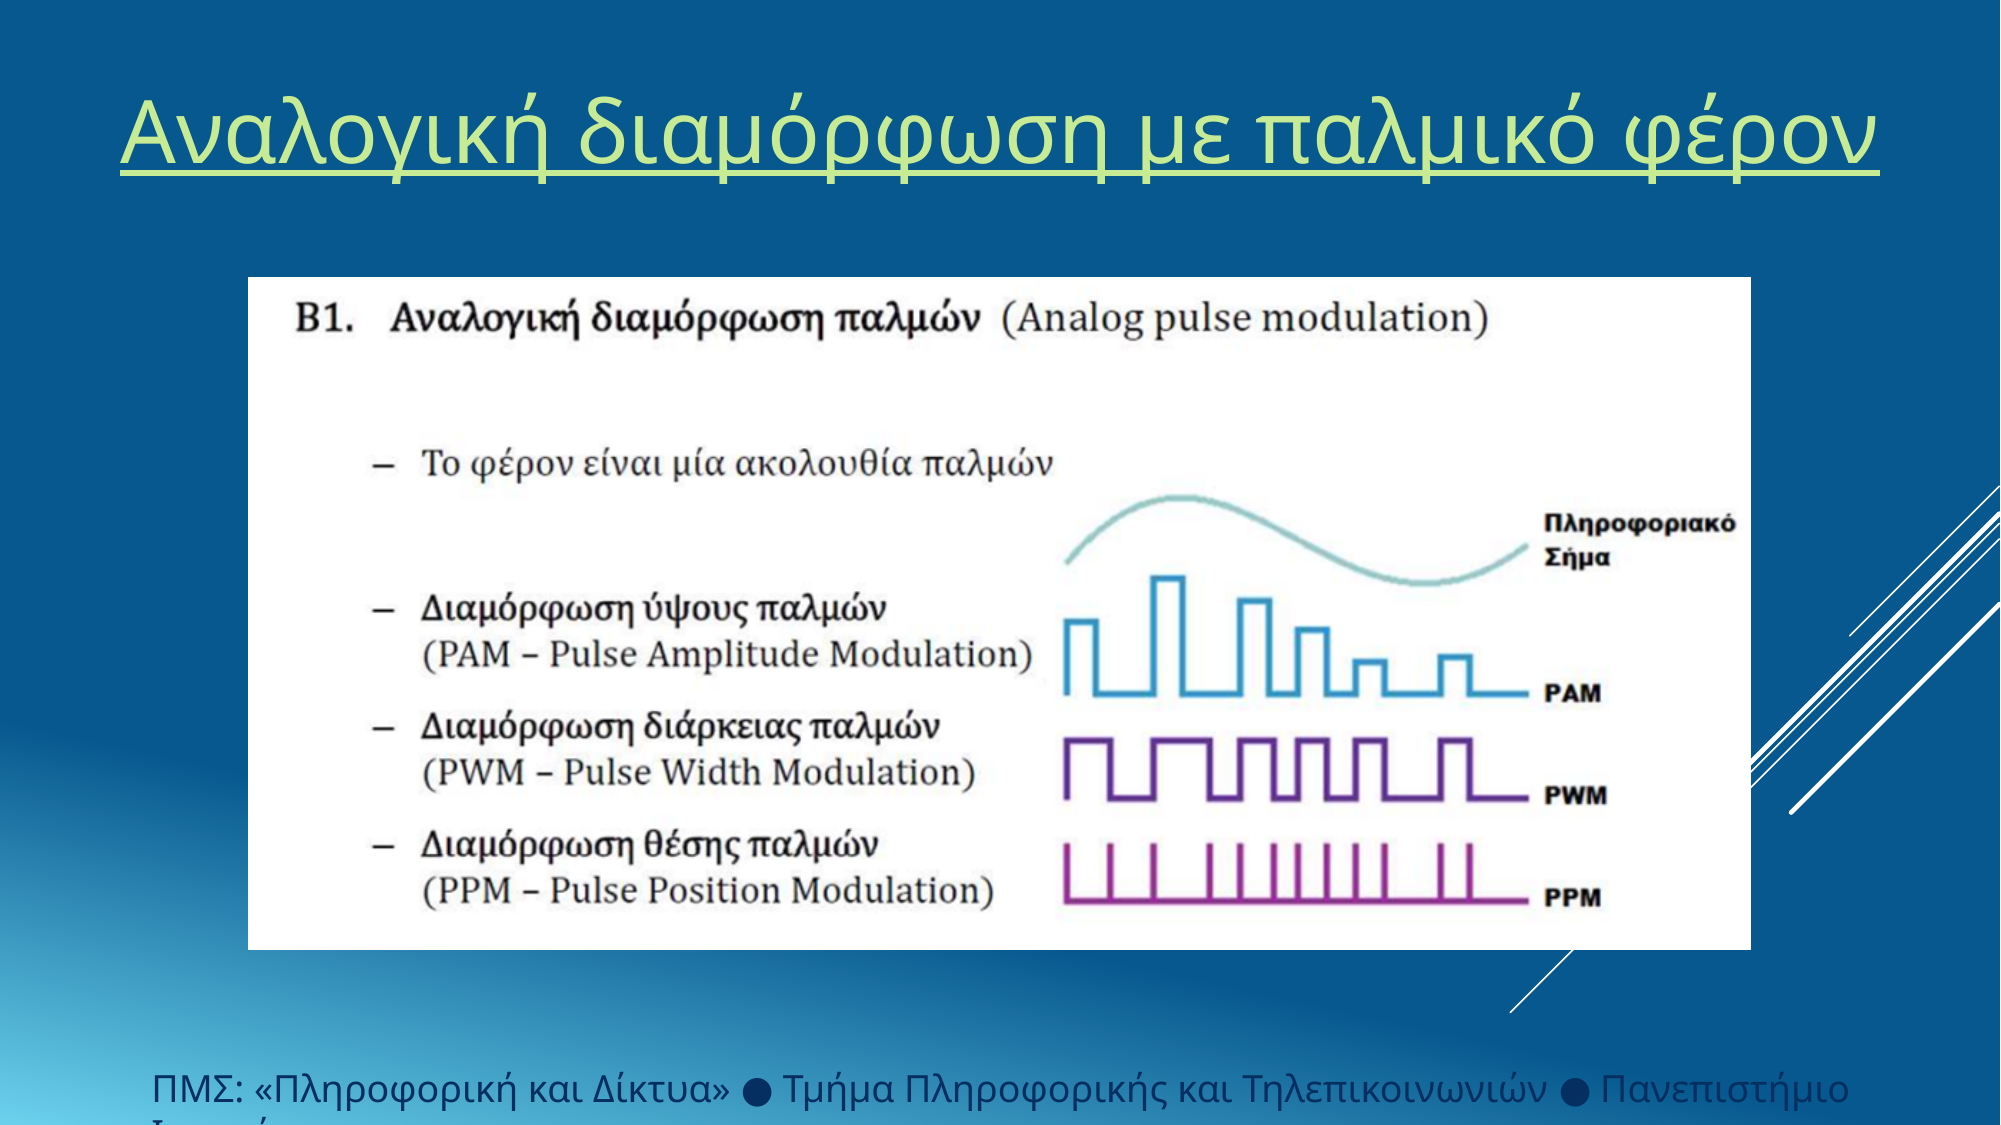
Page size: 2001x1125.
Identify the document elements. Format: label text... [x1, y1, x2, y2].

text_box ΠΜΣ: «Πληροφορική και Δίκτυα» ● Τμήμα Πληροφορικής και Τηλεπικοινωνιών ● Πανεπιστήμιο Ιωαννίνων [136, 1058, 1971, 1125]
picture [248, 277, 1751, 951]
text_box Αναλογική διαμόρφωση με παλμικό φέρον [0, 15, 2000, 189]
